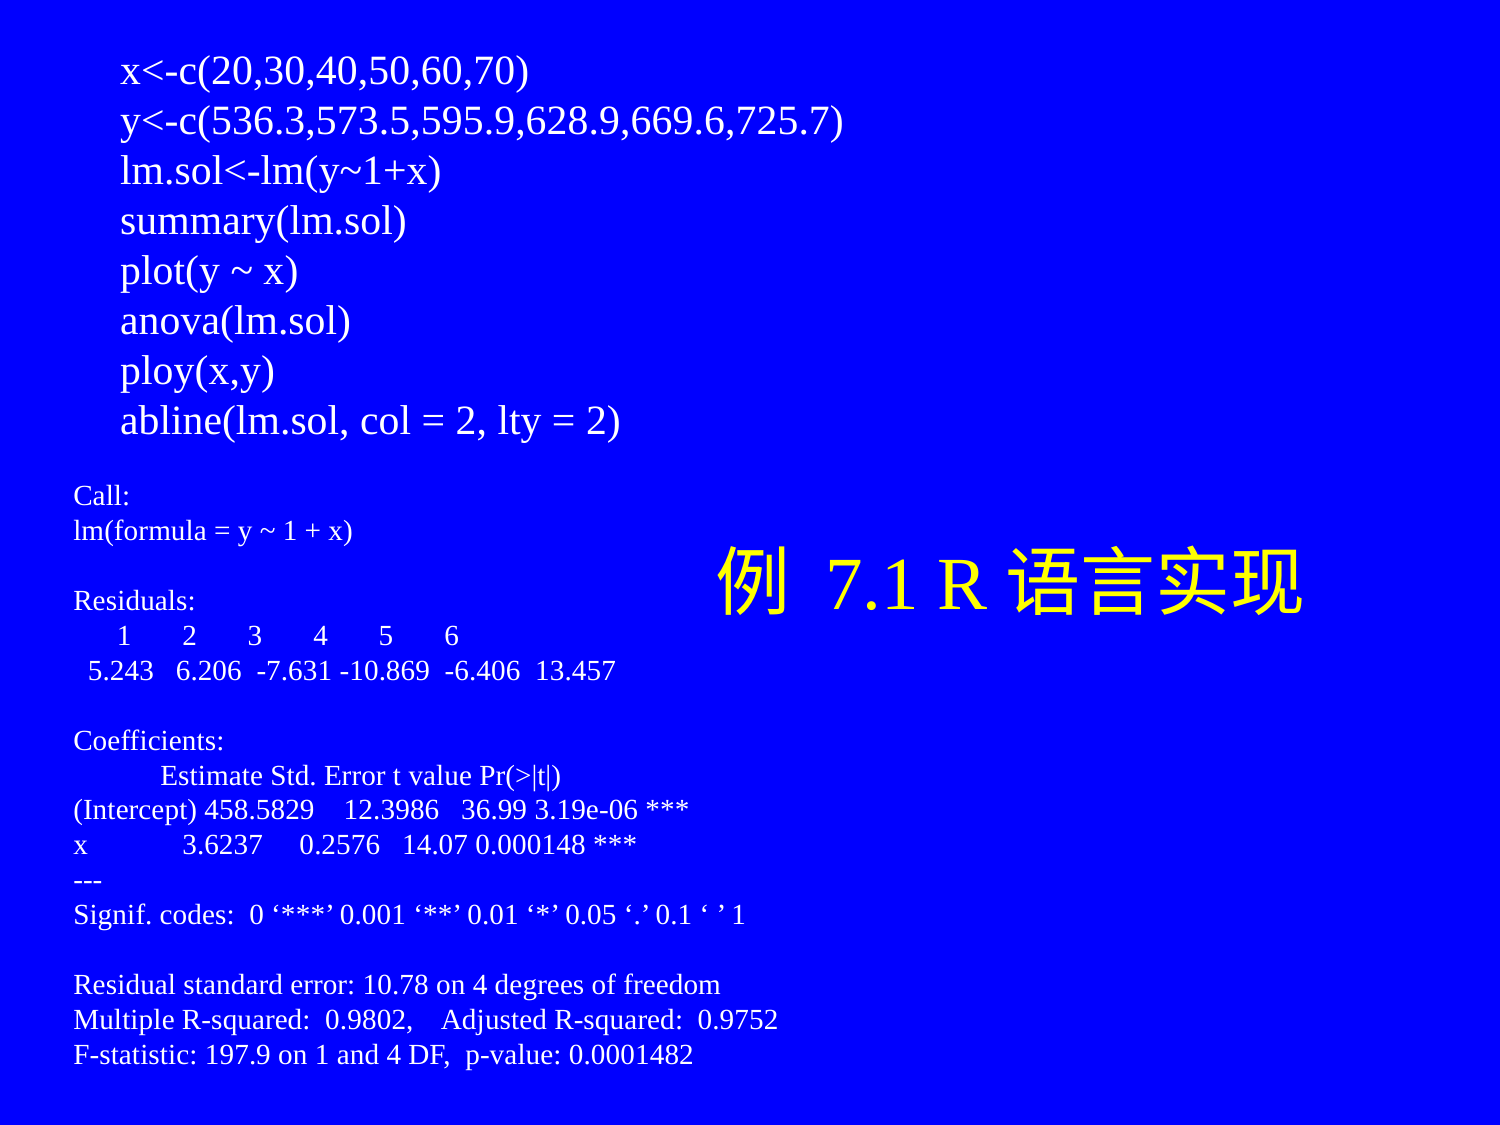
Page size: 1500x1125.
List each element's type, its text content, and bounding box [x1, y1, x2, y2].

text_box x<-c(20,30,40,50,60,70) y<-c(536.3,573.5,595.9,628.9,669.6,725.7) lm.sol<-lm(y~1+x) summary(lm.sol) plot(y ~ x) anova(lm.sol) ploy(x,y) abline(lm.sol, col = 2, lty = 2) [105, 35, 1114, 450]
text_box 例 7.1 R语言实现 [700, 527, 1321, 632]
text_box Call: lm(formula = y ~ 1 + x) Residuals: 1 2 3 4 5 6 5.243 6.206 -7.631 -10.869 -6.406 13.457 Coefficients: Estimate Std. Error t value Pr(>|t|) (Intercept) 458.5829 12.3986 36.99 3.19e-06 *** x 3.6237 0.2576 14.07 0.000148 *** --- Signif. codes: 0 ‘***’ 0.001 ‘**’ 0.01 ‘*’ 0.05 ‘.’ 0.1 ‘ ’ 1 Residual standard error: 10.78 on 4 degrees of freedom Multiple R-squared: 0.9802, Adjusted R-squared: 0.9752 F-statistic: 197.9 on 1 and 4 DF, p-value: 0.0001482 [58, 468, 1418, 1078]
